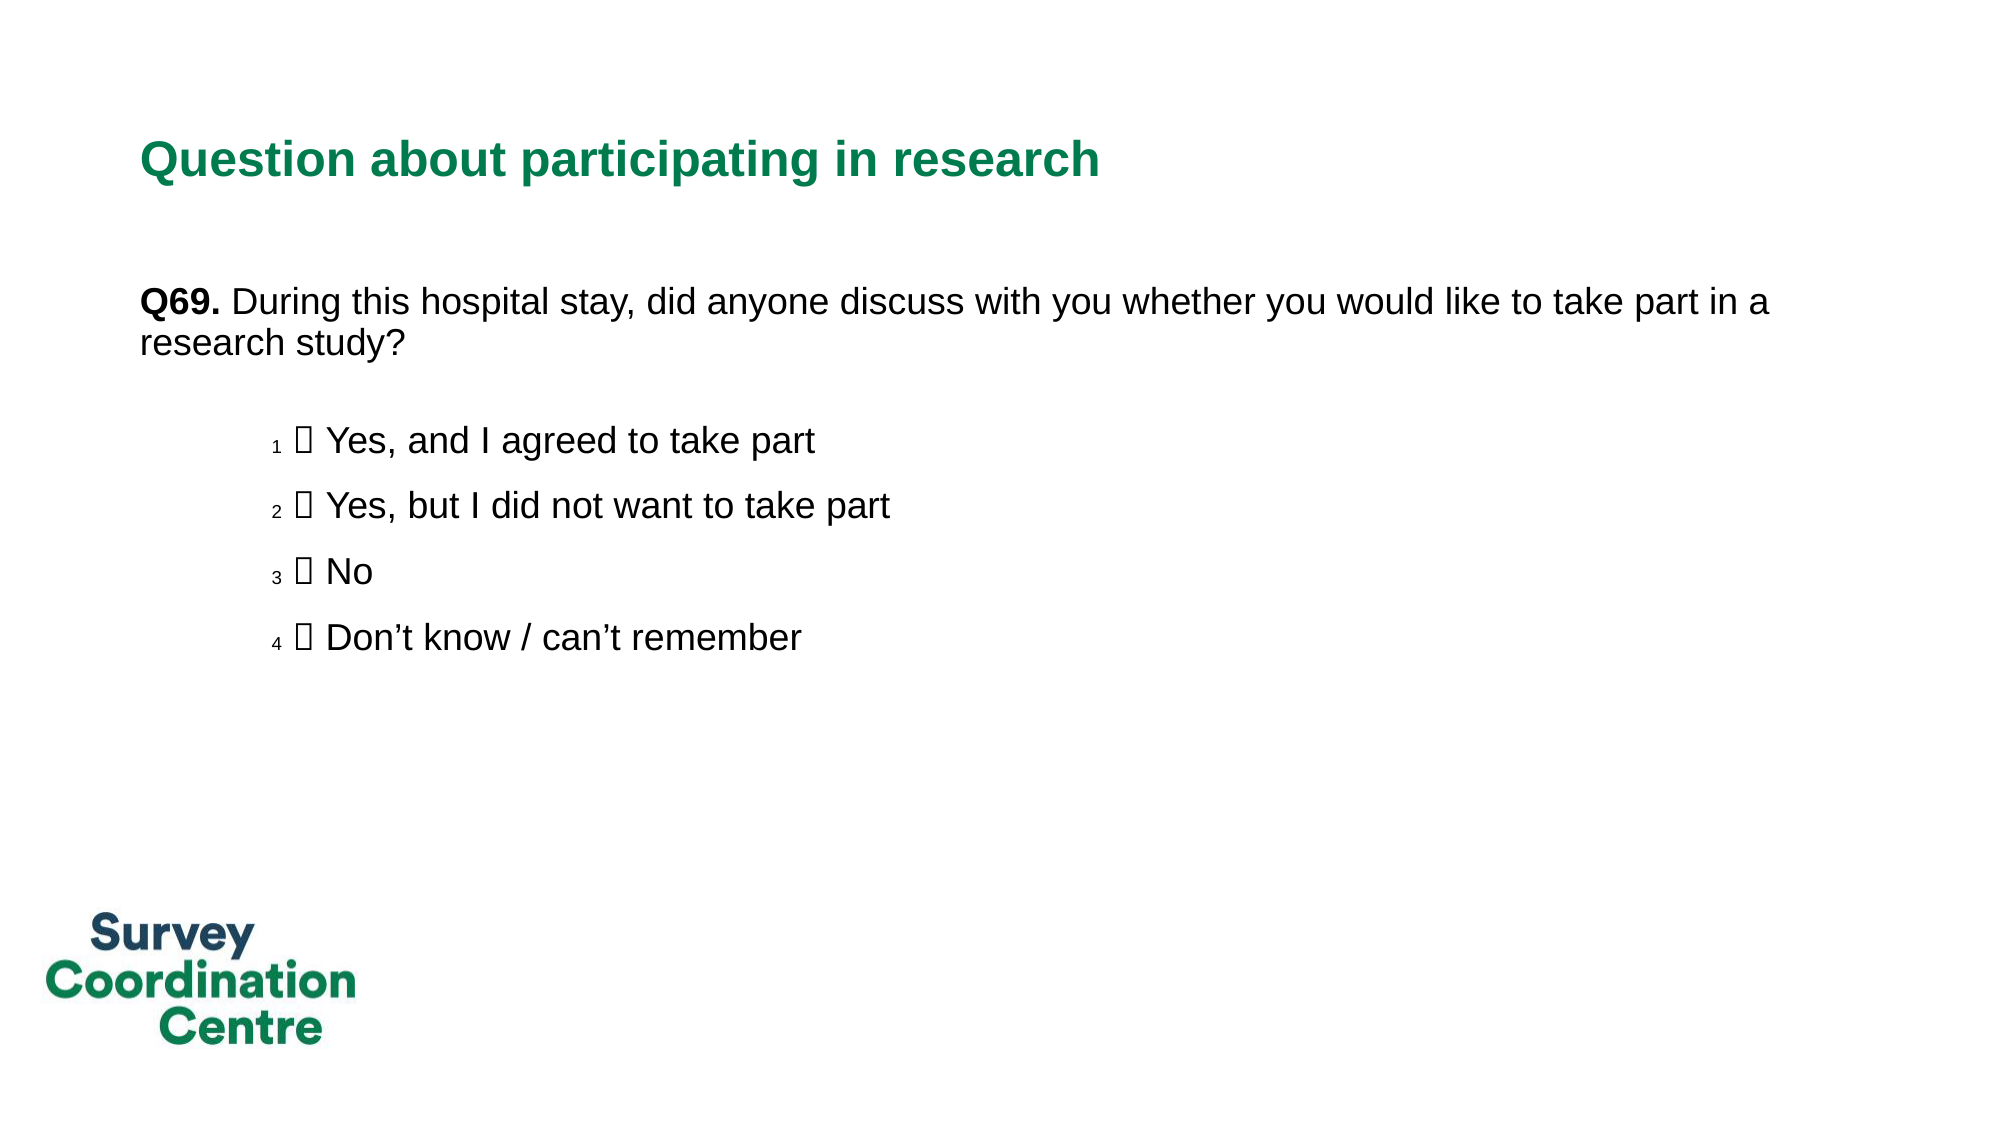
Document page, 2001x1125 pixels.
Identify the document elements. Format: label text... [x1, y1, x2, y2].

list Question about participating in research Q69. During this hospital stay, did anyone discuss with you whether you would like to take part in a research study? 1  Yes, and I agreed to take part 2  Yes, but I did not want to take part 3  No 4  Don’t know / can’t remember [124, 125, 1850, 840]
picture [41, 907, 359, 1049]
